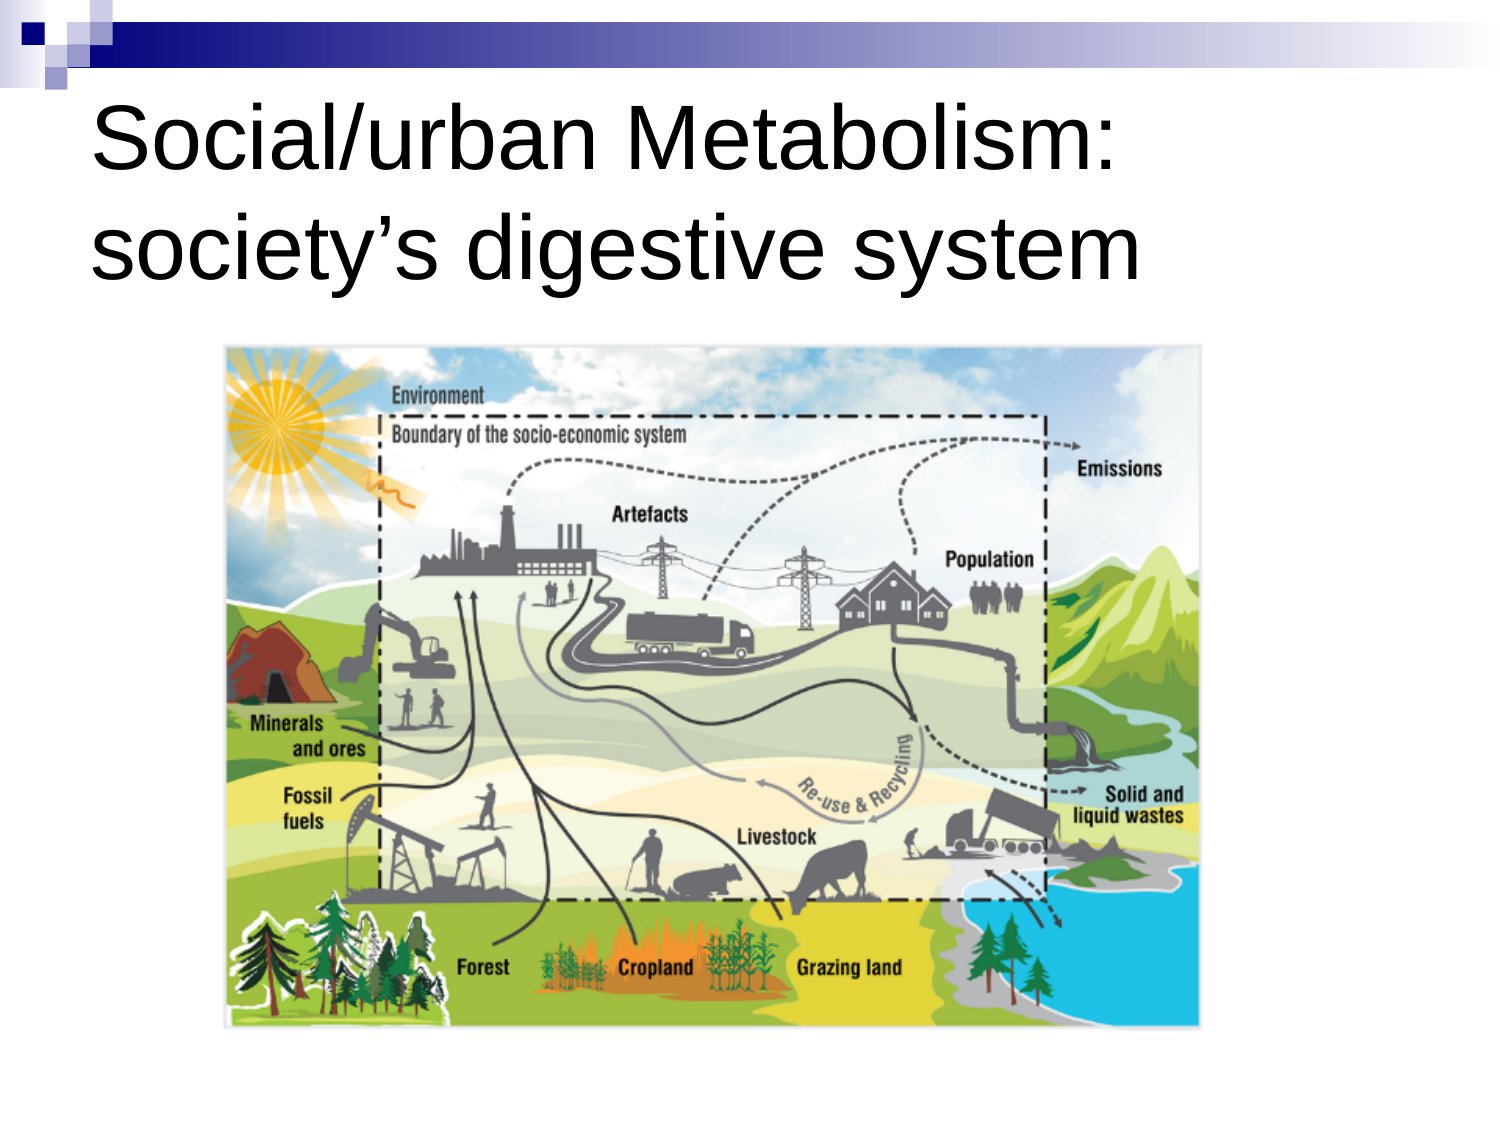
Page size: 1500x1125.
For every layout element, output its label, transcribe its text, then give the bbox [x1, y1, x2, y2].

title Social/urban Metabolism: society’s digestive system [74, 74, 1426, 301]
picture [199, 324, 1226, 1051]
